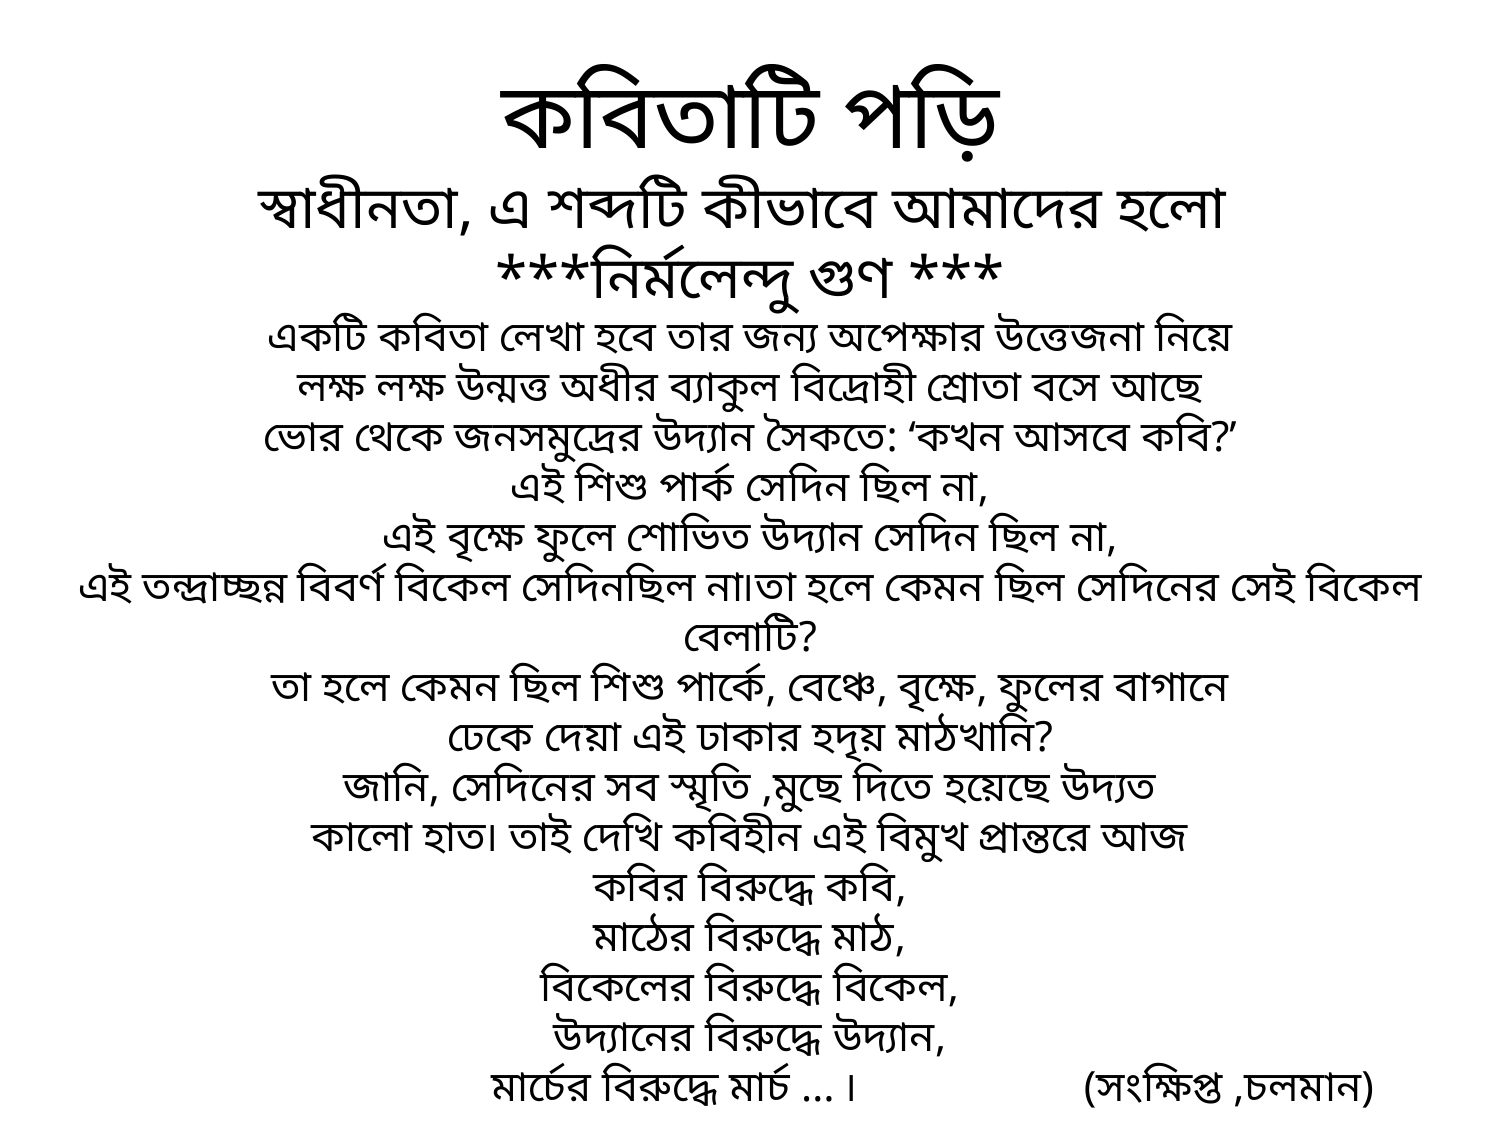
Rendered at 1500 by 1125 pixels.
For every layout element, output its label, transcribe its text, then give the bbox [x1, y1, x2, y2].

text_box কবিতাটি পড়ি [274, 49, 1250, 175]
text_box স্বাধীনতা, এ শব্দটি কীভাবে আমাদের হলো ***নির্মলেন্দু গুণ *** একটি কবিতা লেখা হবে তার জন্য অপেক্ষার উত্তেজনা নিয়ে লক্ষ লক্ষ উন্মত্ত অধীর ব্যাকুল বিদ্রোহী শ্রোতা বসে আছে ভোর থেকে জনসমুদ্রের উদ্যান সৈকতে: ‘কখন আসবে কবি?’ এই শিশু পার্ক সেদিন ছিল না, এই বৃক্ষে ফুলে শোভিত উদ্যান সেদিন ছিল না, এই তন্দ্রাচ্ছন্ন বিবর্ণ বিকেল সেদিনছিল না৷তা হলে কেমন ছিল সেদিনের সেই বিকেল বেলাটি? তা হলে কেমন ছিল শিশু পার্কে, বেঞ্চে, বৃক্ষে, ফুলের বাগানে ঢেকে দেয়া এই ঢাকার হদৃয় মাঠখানি? জানি, সেদিনের সব স্মৃতি ,মুছে দিতে হয়েছে উদ্যত কালো হাত৷ তাই দেখি কবিহীন এই বিমুখ প্রান্তরে আজ কবির বিরুদ্ধে কবি, মাঠের বিরুদ্ধে মাঠ, বিকেলের বিরুদ্ধে বিকেল, উদ্যানের বিরুদ্ধে উদ্যান, মার্চের বিরুদ্ধে মার্চ … ৷ (সংক্ষিপ্ত ,চলমান) [37, 162, 1463, 1125]
